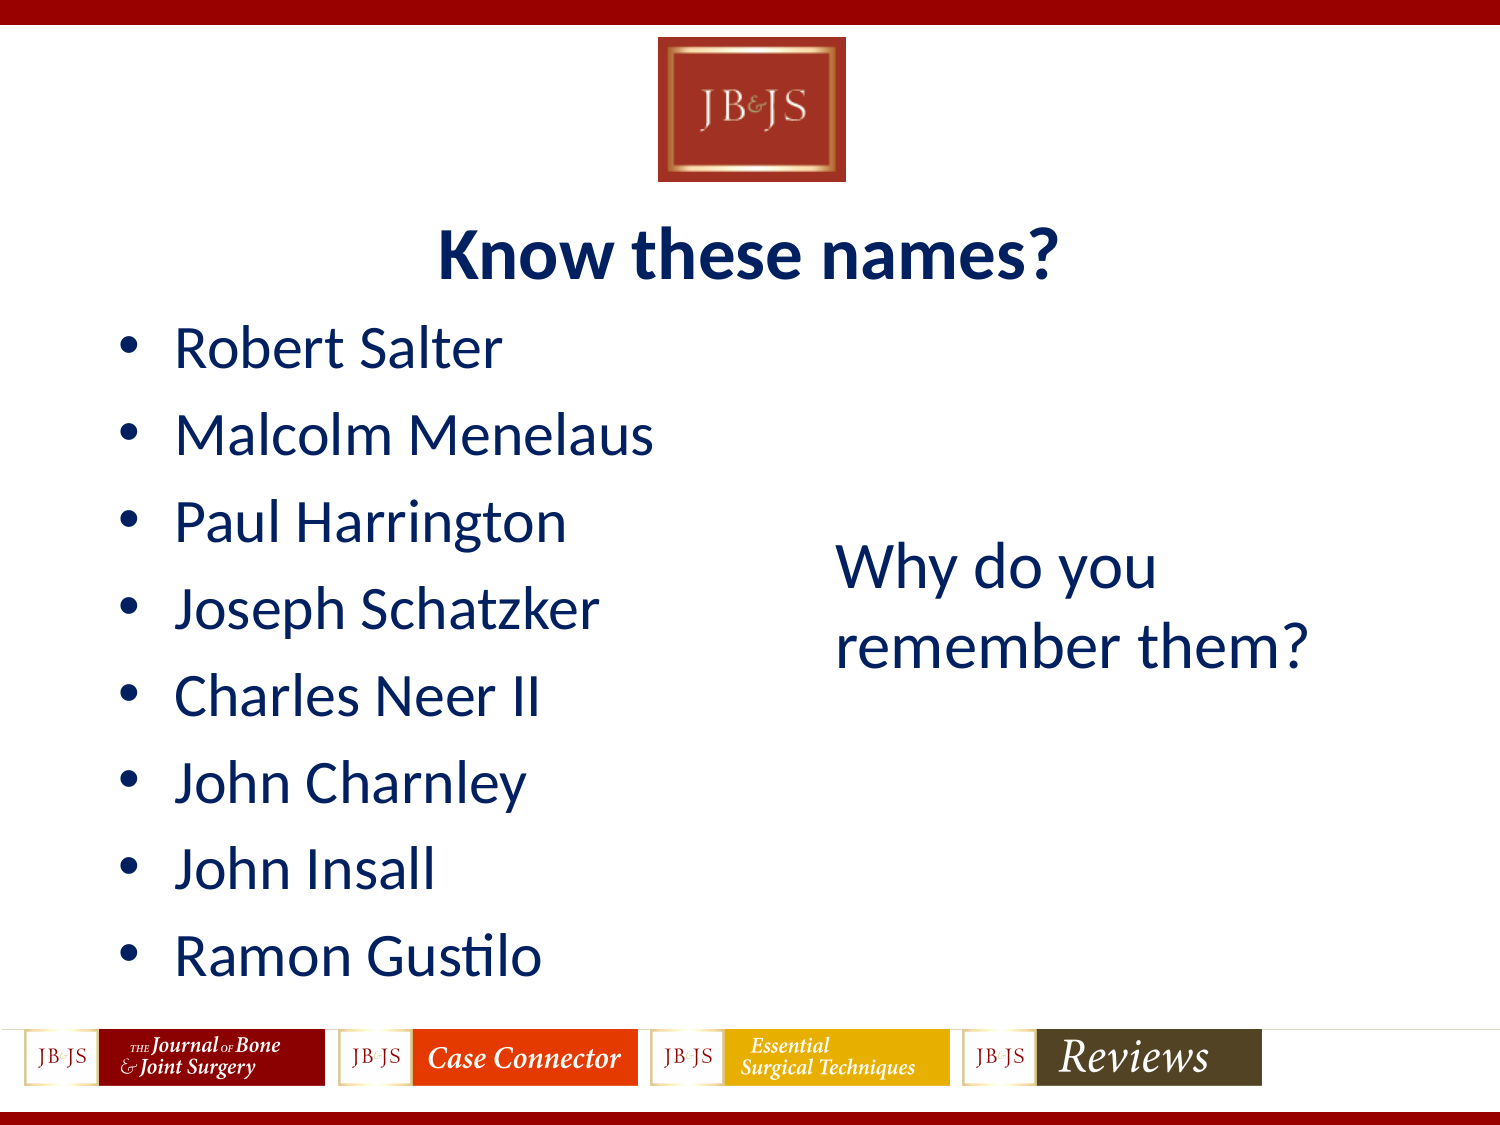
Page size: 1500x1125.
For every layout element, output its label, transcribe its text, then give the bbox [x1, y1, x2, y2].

picture [650, 1029, 950, 1086]
text_box Why do you remember them? [820, 514, 1343, 690]
title Know these names? [75, 174, 1425, 325]
picture [338, 1029, 638, 1086]
list Robert Salter Malcolm Menelaus Paul Harrington Joseph Schatzker Charles Neer II John Charnley John Insall Ramon Gustilo [103, 299, 672, 1014]
picture [658, 37, 846, 174]
picture [962, 1029, 1262, 1086]
picture [24, 1029, 325, 1086]
